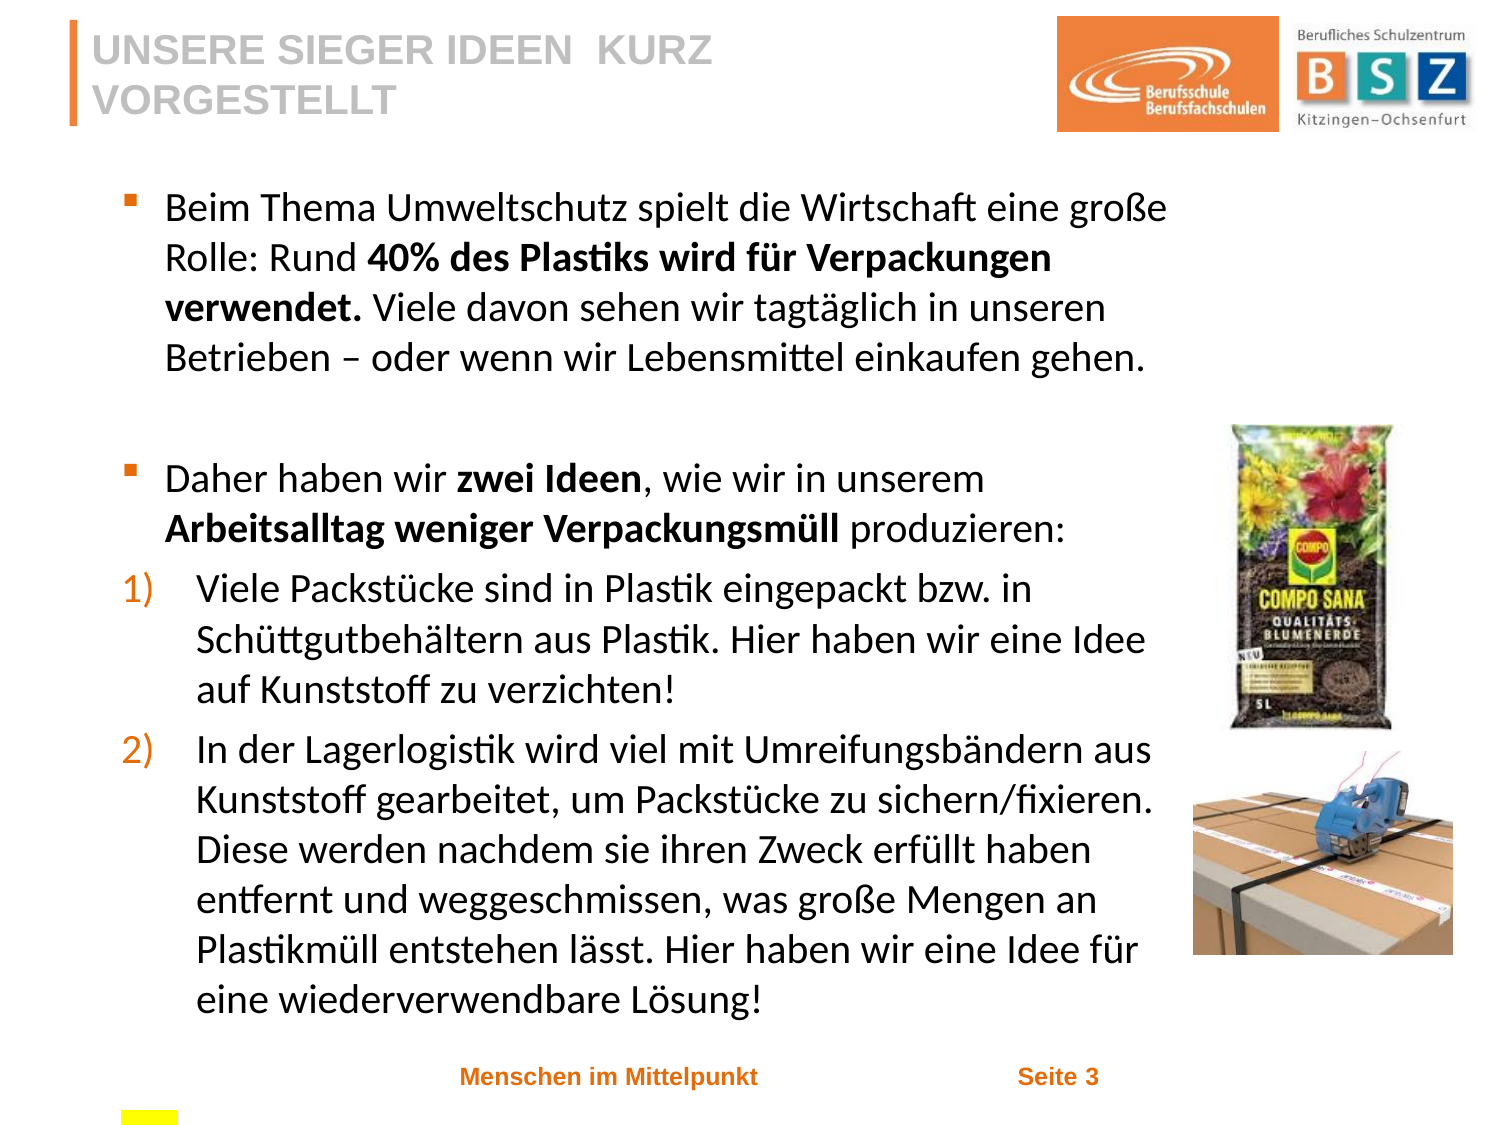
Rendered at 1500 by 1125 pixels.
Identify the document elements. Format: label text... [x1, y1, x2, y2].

list Beim Thema Umweltschutz spielt die Wirtschaft eine große Rolle: Rund 40% des Plastiks wird für Verpackungen verwendet. Viele davon sehen wir tagtäglich in unseren Betrieben – oder wenn wir Lebensmittel einkaufen gehen. Daher haben wir zwei Ideen, wie wir in unserem Arbeitsalltag weniger Verpackungsmüll produzieren: Viele Packstücke sind in Plastik eingepackt bzw. in Schüttgutbehältern aus Plastik. Hier haben wir eine Idee auf Kunststoff zu verzichten! In der Lagerlogistik wird viel mit Umreifungsbändern aus Kunststoff gearbeitet, um Packstücke zu sichern/fixieren. Diese werden nachdem sie ihren Zweck erfüllt haben entfernt und weggeschmissen, was große Mengen an Plastikmüll entstehen lässt. Hier haben wir eine Idee für eine wiederverwendbare Lösung! [105, 172, 1194, 1020]
picture [1057, 16, 1279, 132]
picture [1190, 424, 1434, 732]
footer Menschen im Mittelpunkt Seite 3 [277, 1058, 1282, 1092]
picture [1193, 751, 1453, 955]
picture [1293, 23, 1476, 133]
title Unsere Sieger Ideen Kurz VOrgestellt [76, 19, 1042, 127]
